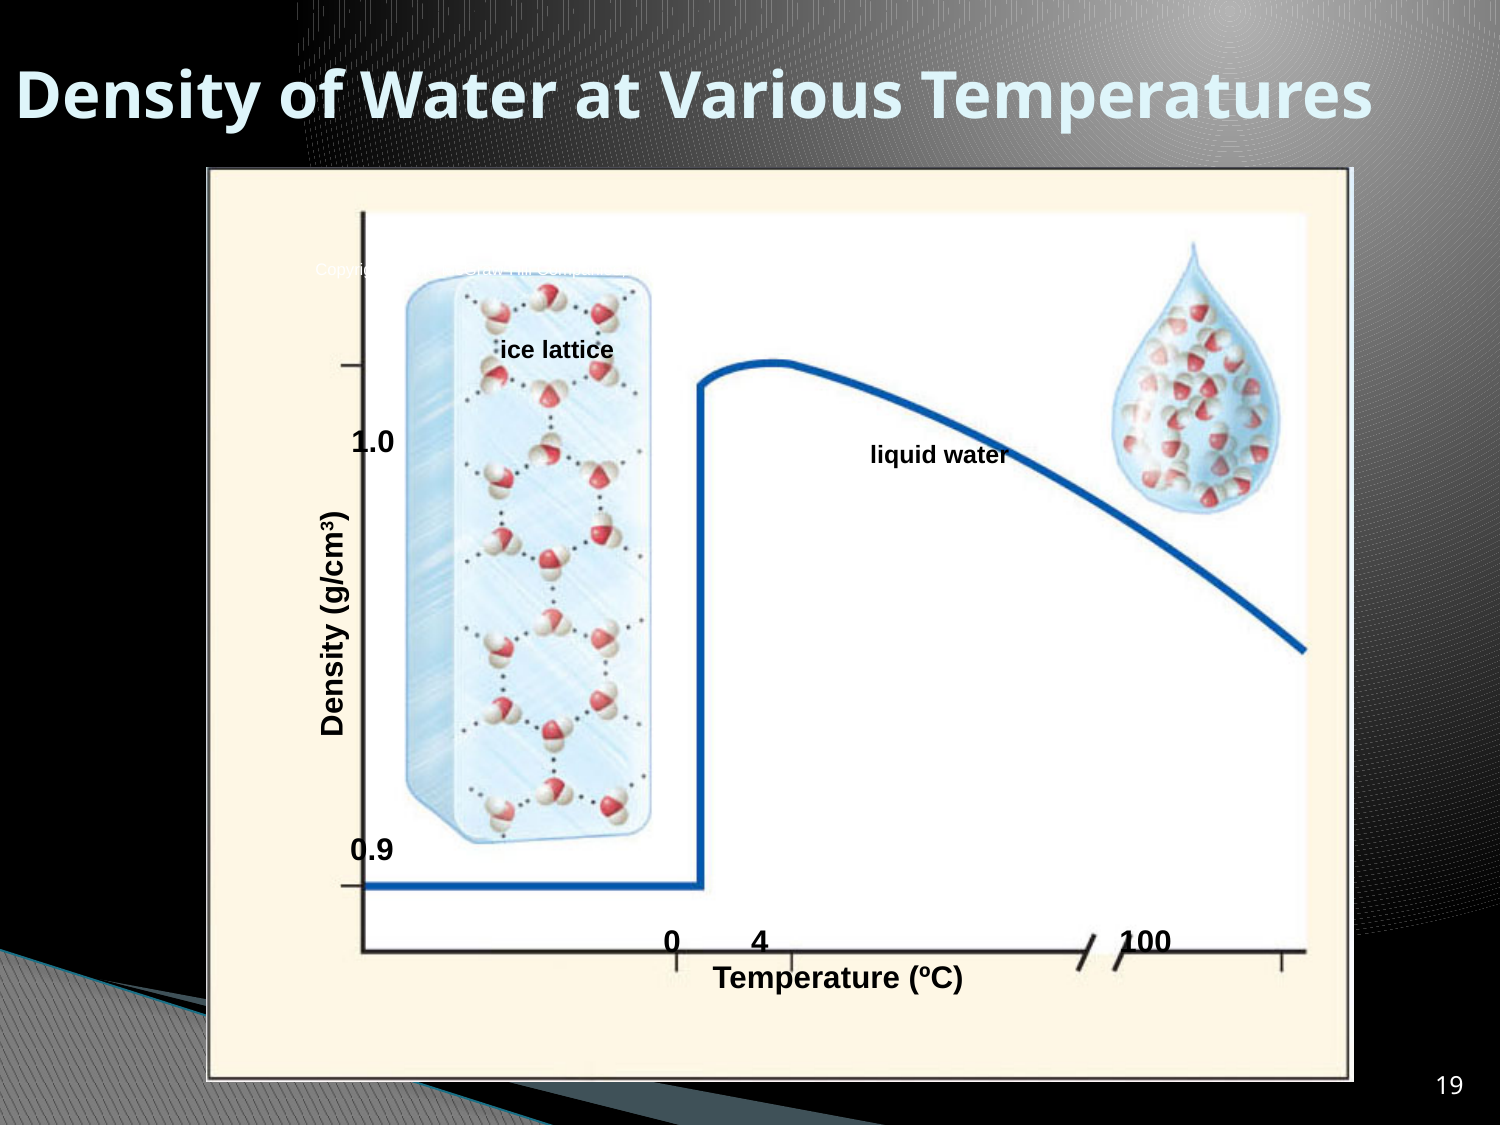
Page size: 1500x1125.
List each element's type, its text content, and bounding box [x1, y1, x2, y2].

picture [0, 166, 1354, 1125]
slide_number 19 [1418, 1051, 1479, 1112]
title Density of Water at Various Temperatures [0, 37, 1398, 149]
